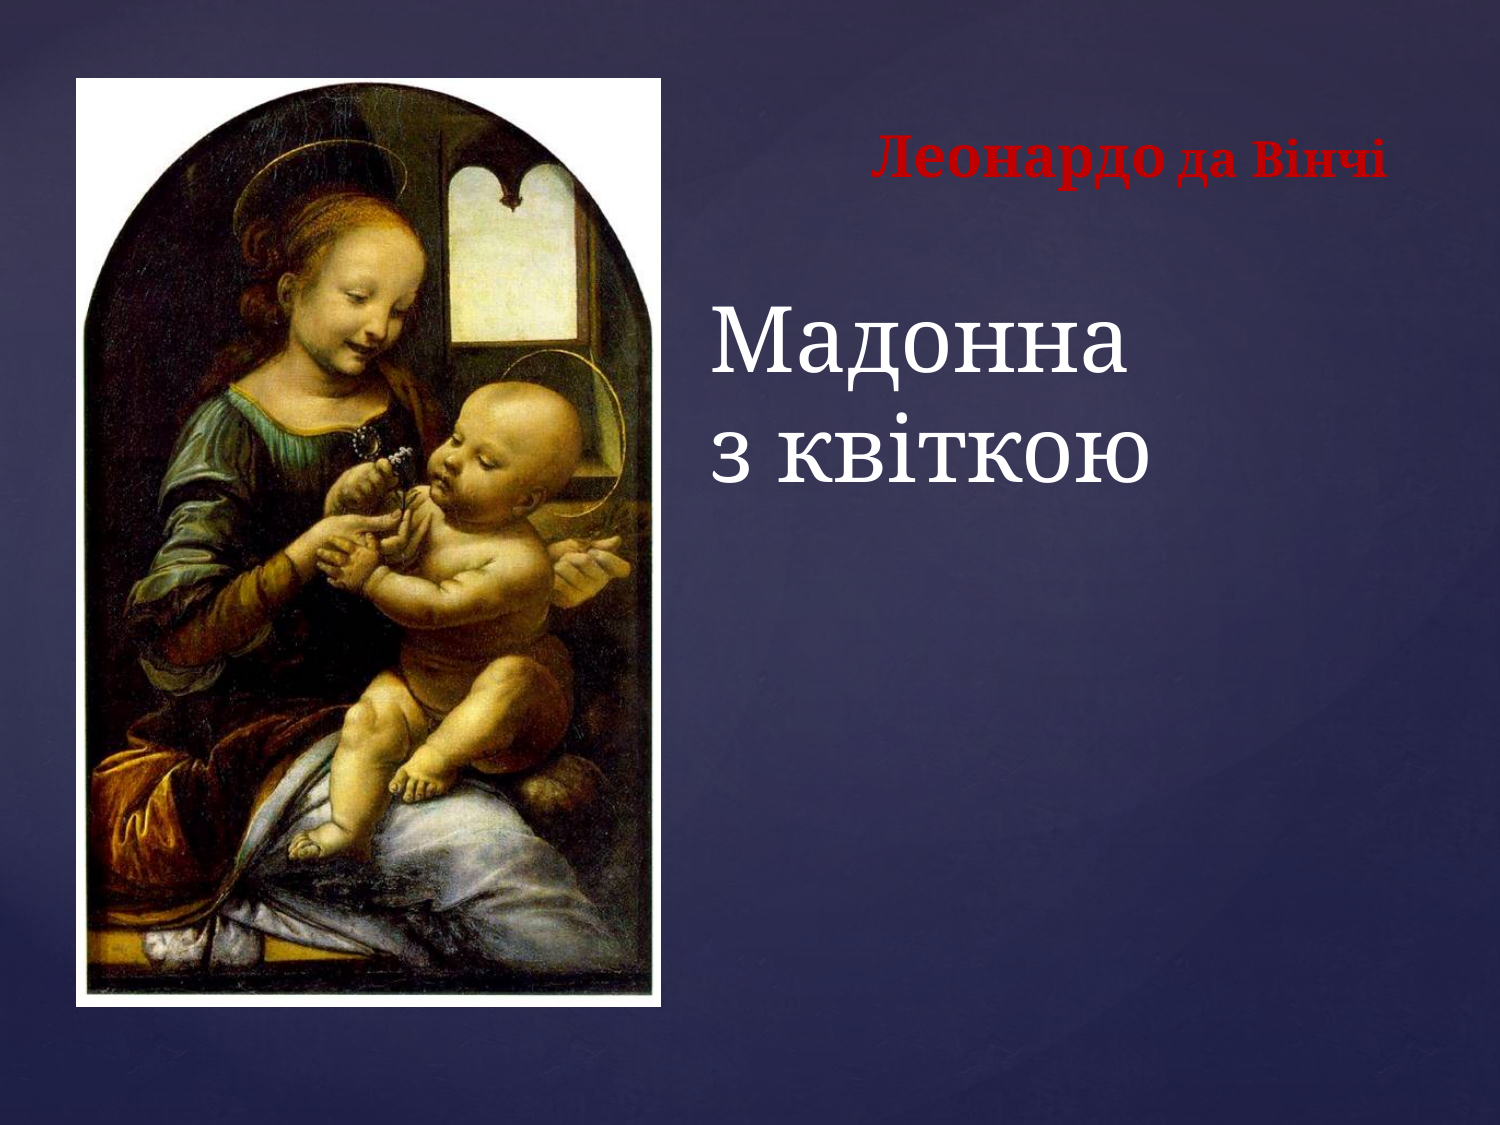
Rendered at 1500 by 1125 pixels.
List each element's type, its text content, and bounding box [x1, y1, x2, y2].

picture [0, 77, 1500, 1125]
text_box Мадонна з квіткою [695, 273, 1192, 509]
text_box Леонардо да Вінчі [856, 112, 1435, 242]
